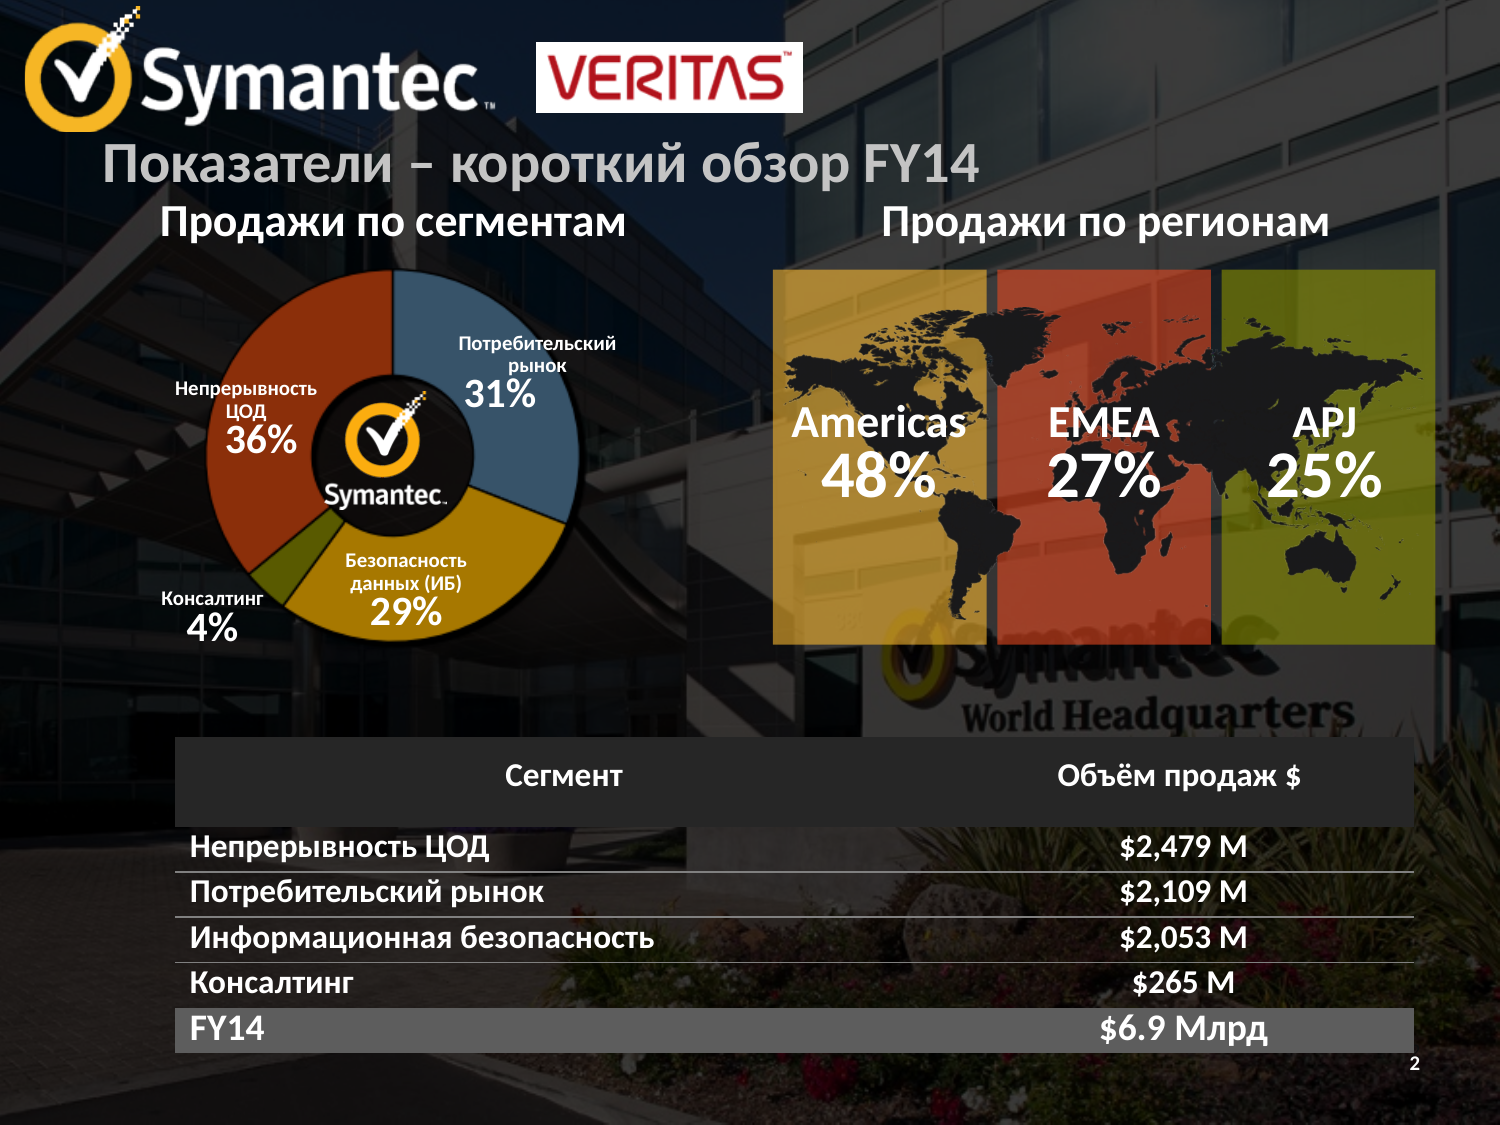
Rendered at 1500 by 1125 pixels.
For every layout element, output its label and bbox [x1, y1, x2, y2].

picture [0, 0, 1500, 1125]
text_box [760, 187, 1444, 645]
text_box [62, 187, 726, 702]
